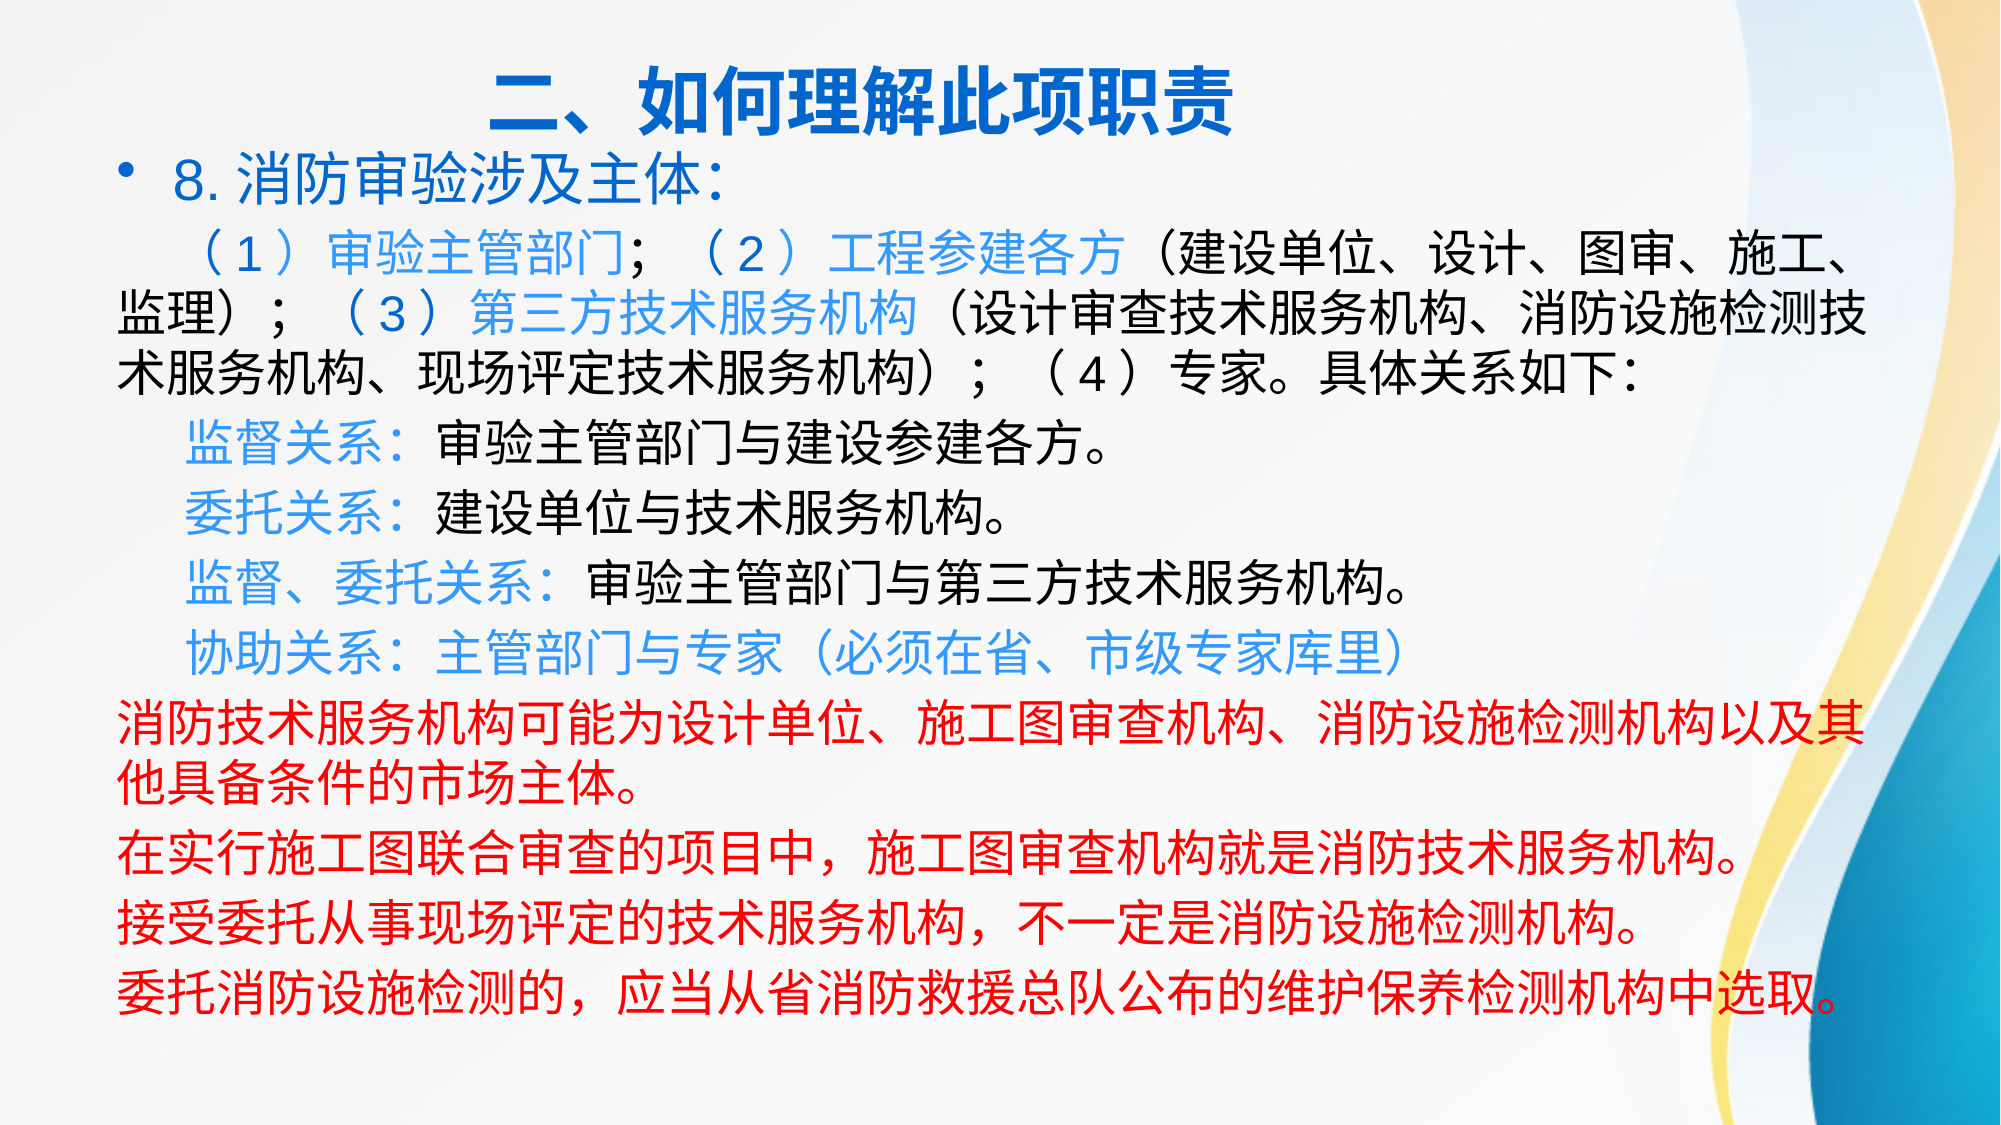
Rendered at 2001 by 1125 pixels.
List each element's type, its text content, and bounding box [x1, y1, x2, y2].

title 二、如何理解此项职责 [0, 96, 1702, 193]
picture [0, 0, 2001, 1125]
list 8.消防审验涉及主体： （1）审验主管部门；（2）工程参建各方（建设单位、设计、图审、施工、监理）；（3）第三方技术服务机构（设计审查技术服务机构、消防设施检测技术服务机构、现场评定技术服务机构）；（4）专家。具体关系如下： 监督关系：审验主管部门与建设参建各方。 委托关系：建设单位与技术服务机构。 监督、委托关系：审验主管部门与第三方技术服务机构。 协助关系：主管部门与专家（必须在省、市级专家库里） 消防技术服务机构可能为设计单位、施工图审查机构、消防设施检测机构以及其他具备条件的市场主体。 在实行施工图联合审查的项目中，施工图审查机构就是消防技术服务机构。 接受委托从事现场评定的技术服务机构，不一定是消防设施检测机构。 委托消防设施检测的，应当从省消防救援总队公布的维护保养检测机构中选取。 [101, 134, 1899, 1034]
